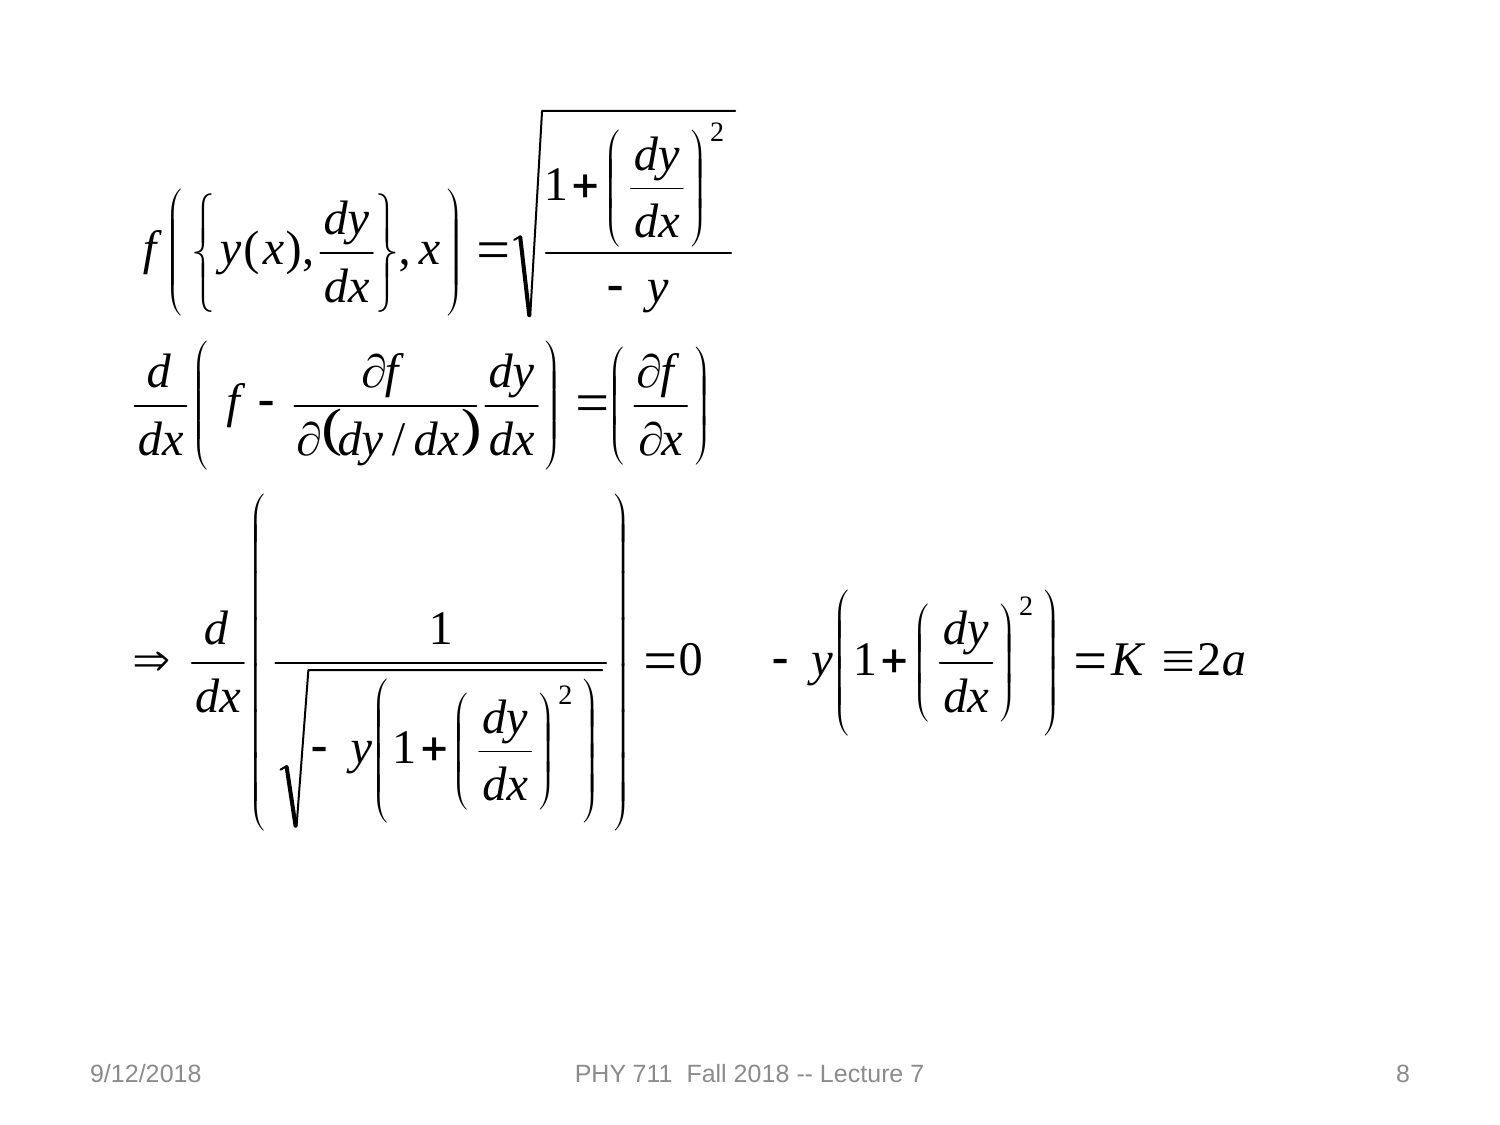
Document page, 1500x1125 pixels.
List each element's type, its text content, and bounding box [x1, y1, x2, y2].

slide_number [75, 1042, 425, 1103]
slide_number 8 [1074, 1042, 1425, 1103]
footer PHY 711 Fall 2018 -- Lecture 7 [512, 1042, 988, 1103]
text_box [126, 99, 1254, 841]
